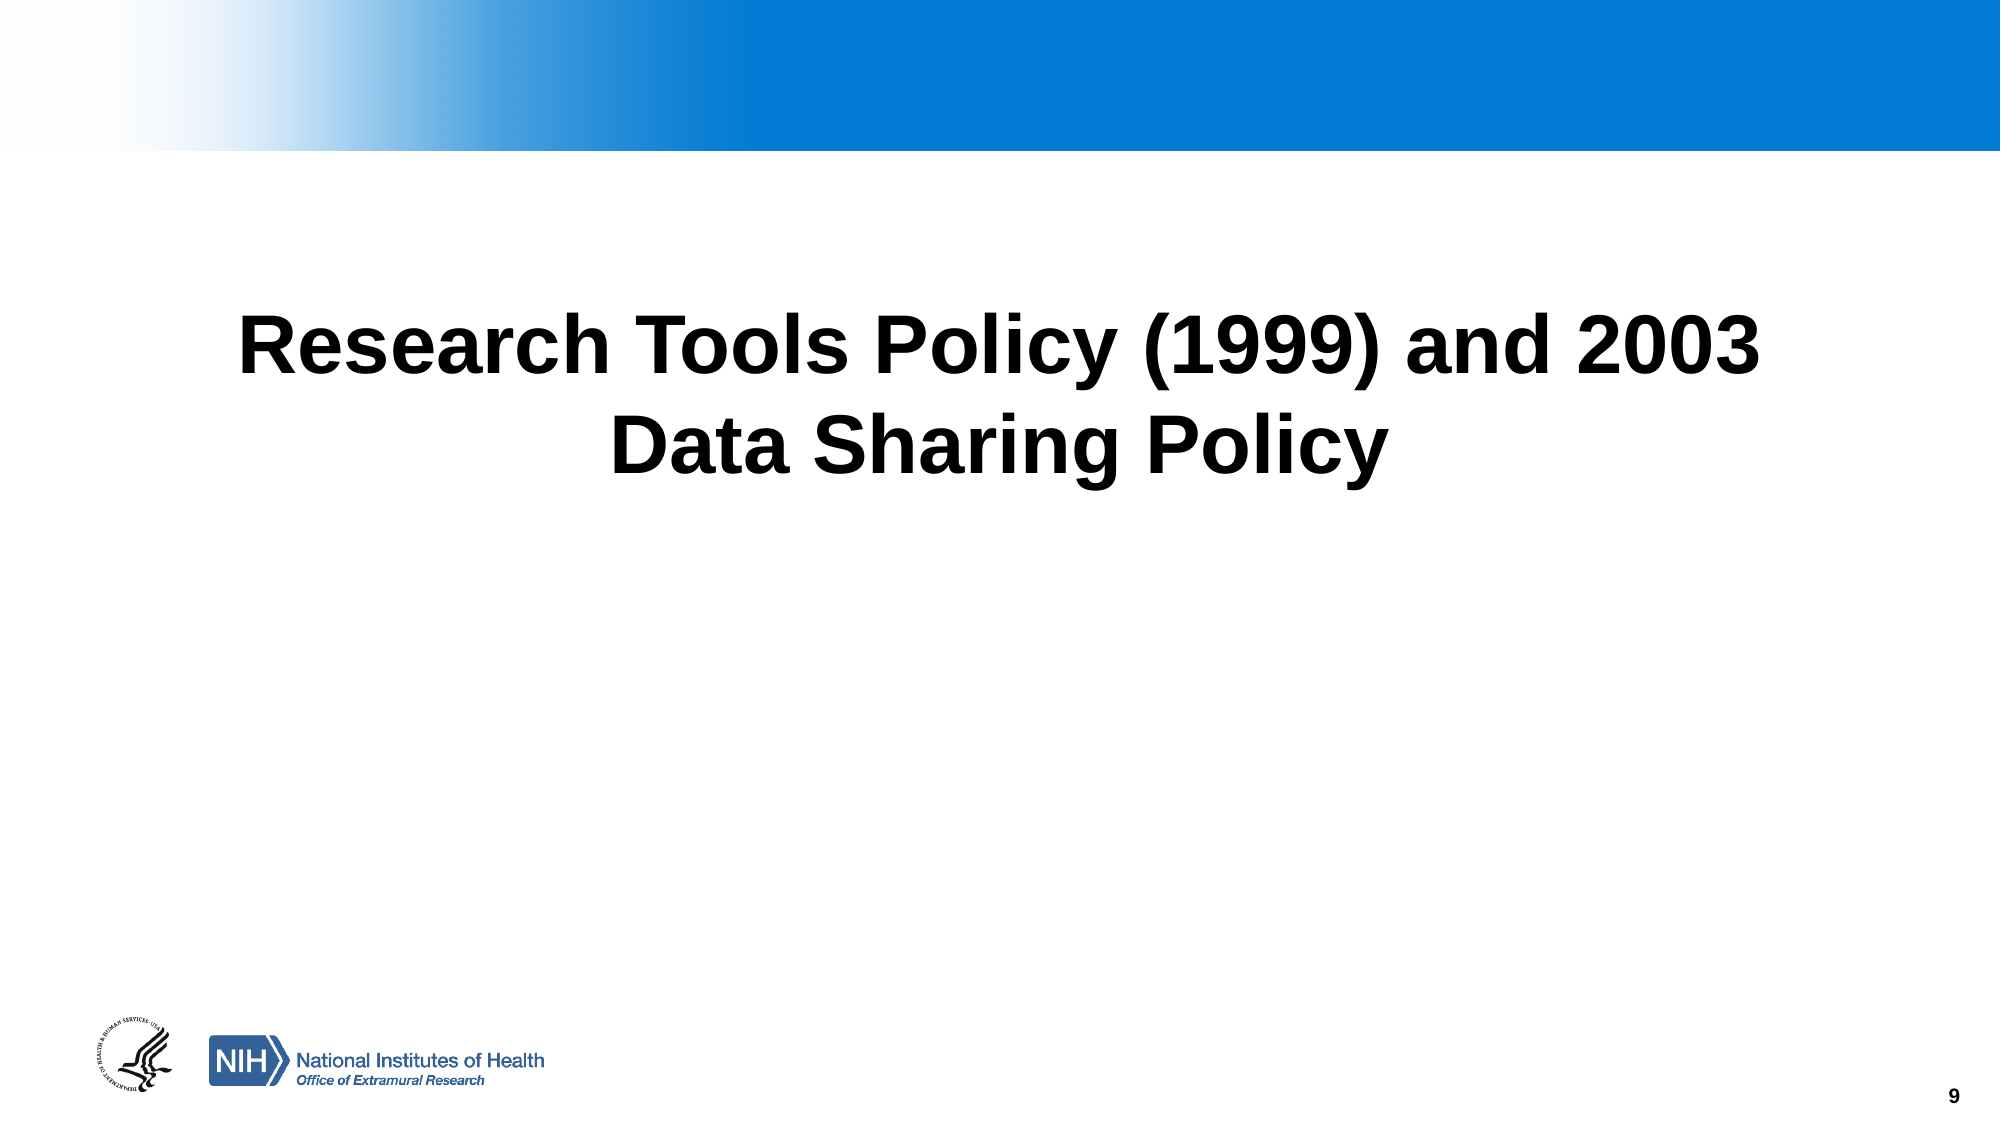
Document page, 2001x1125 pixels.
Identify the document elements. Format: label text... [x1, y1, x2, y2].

picture [200, 1024, 550, 1093]
picture [0, 0, 2000, 151]
picture [97, 1017, 173, 1093]
title Research Tools Policy (1999) and 2003 Data Sharing Policy [150, 349, 1850, 591]
slide_number 9 [1674, 1074, 1975, 1101]
